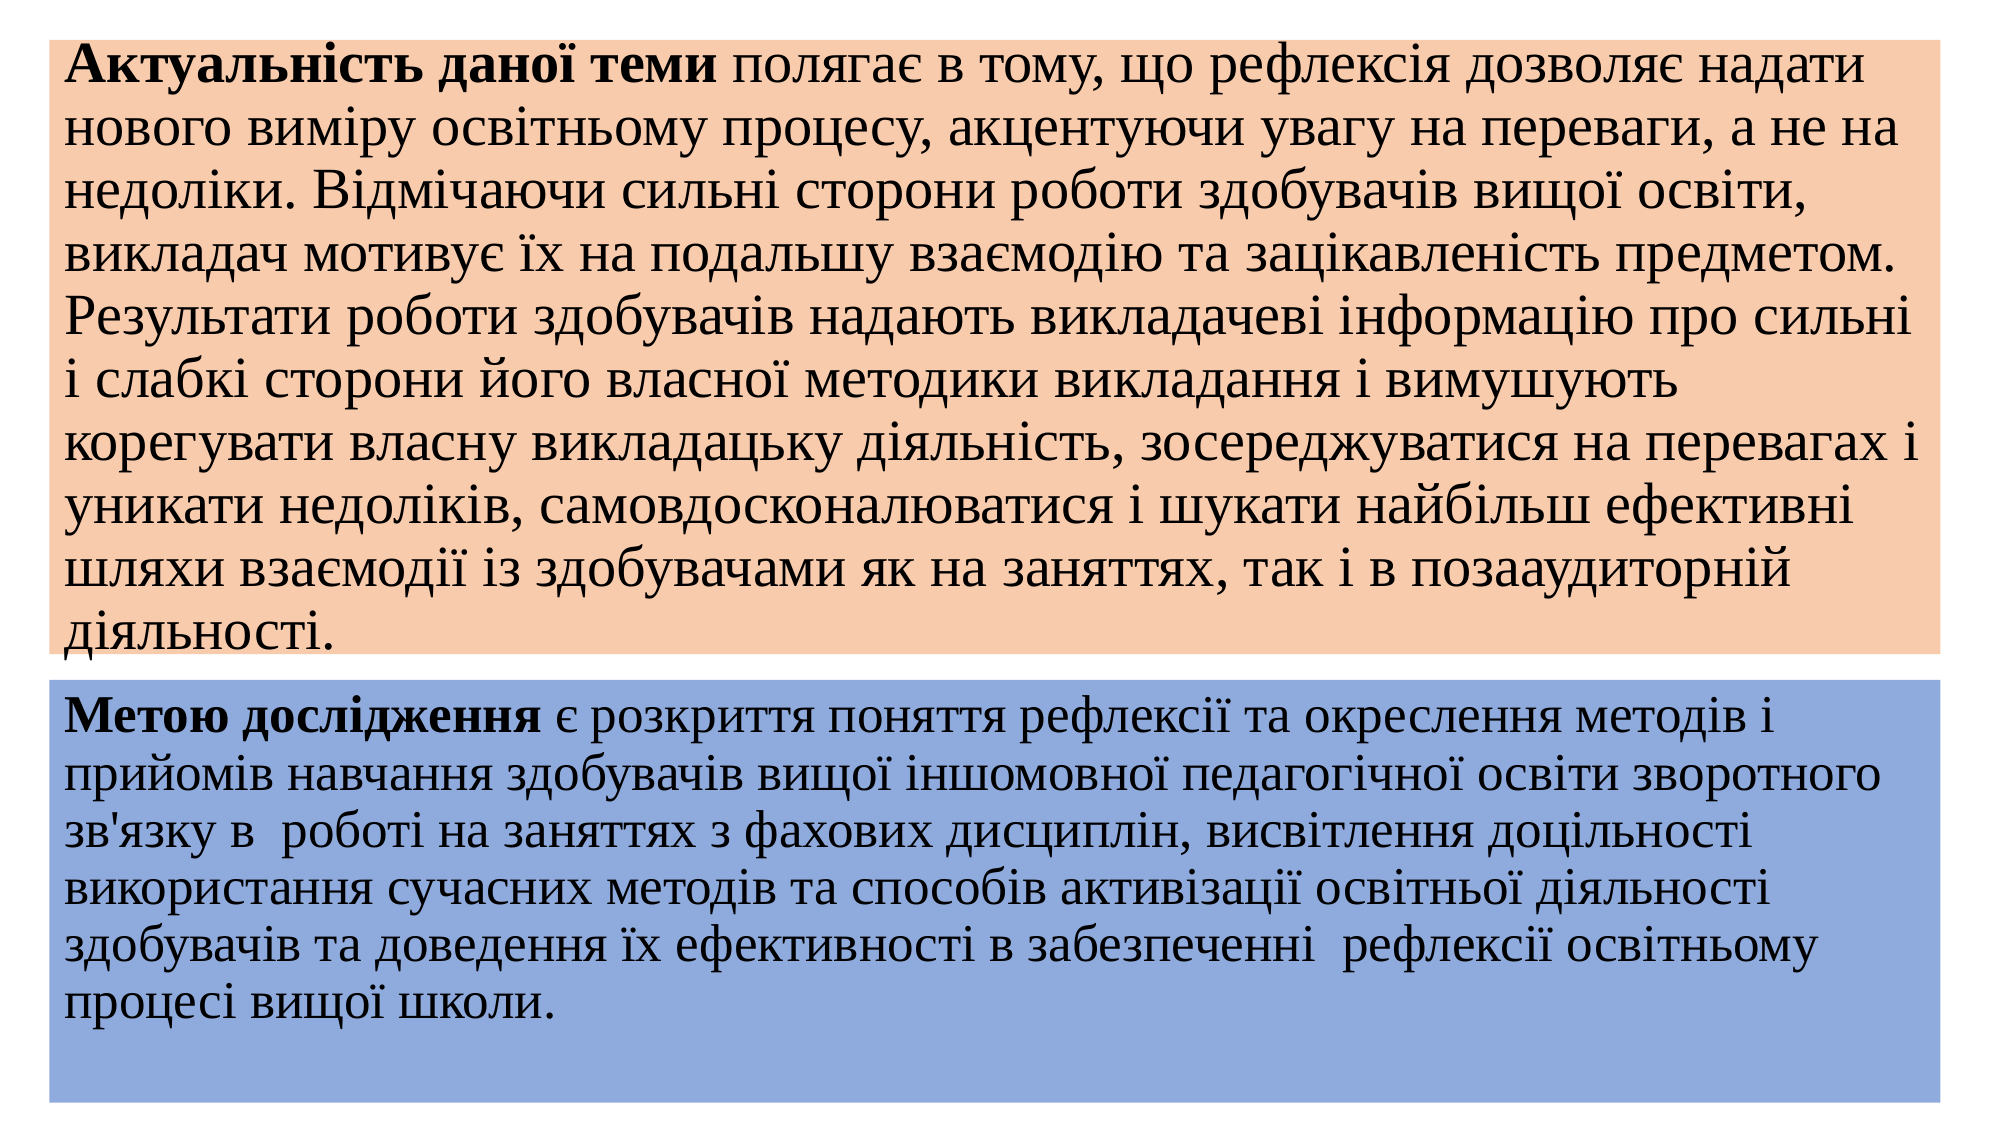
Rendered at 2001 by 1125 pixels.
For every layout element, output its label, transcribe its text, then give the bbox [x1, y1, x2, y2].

title Актуальність даної теми полягає в тому, що рефлексія дозволяє надати нового виміру освітньому процесу, акцентуючи увагу на переваги, а не на недоліки. Відмічаючи сильні сторони роботи здобувачів вищої освіти, викладач мотивує їх на подальшу взаємодію та зацікавленість предметом. Результати роботи здобувачів надають викладачеві інформацію про сильні і слабкі сторони його власної методики викладання і вимушують корегувати власну викладацьку діяльність, зосереджуватися на перевагах і уникати недоліків, самовдосконалюватися і шукати найбільш ефективні шляхи взаємодії із здобувачами як на заняттях, так і в позааудиторній діяльності. [49, 39, 1941, 655]
list Метою дослідження є розкриття поняття рефлексії та окреслення методів і прийомів навчання здобувачів вищої іншомовної педагогічної освіти зворотного зв'язку в роботі на заняттях з фахових дисциплін, висвітлення доцільності використання сучасних методів та способів активізації освітньої діяльності здобувачів та доведення їх ефективності в забезпеченні рефлексії освітньому процесі вищої школи. [49, 679, 1941, 1103]
